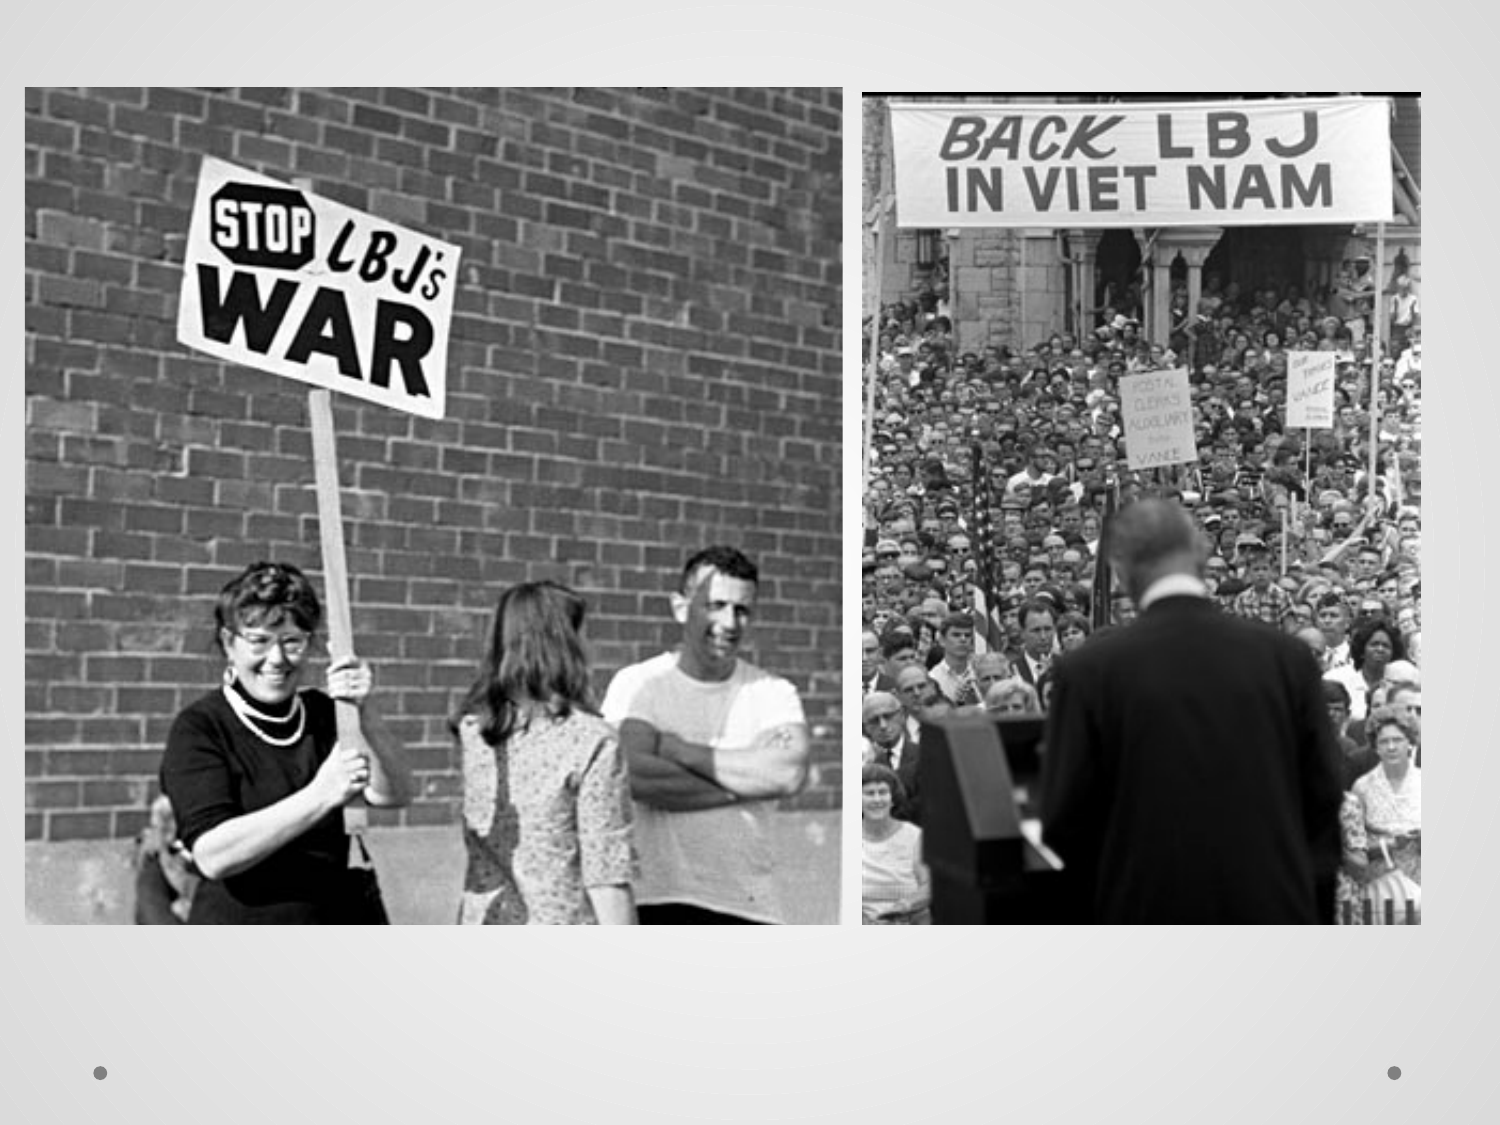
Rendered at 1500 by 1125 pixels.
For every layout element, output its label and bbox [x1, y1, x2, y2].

picture [24, 87, 843, 926]
picture [862, 92, 1421, 926]
